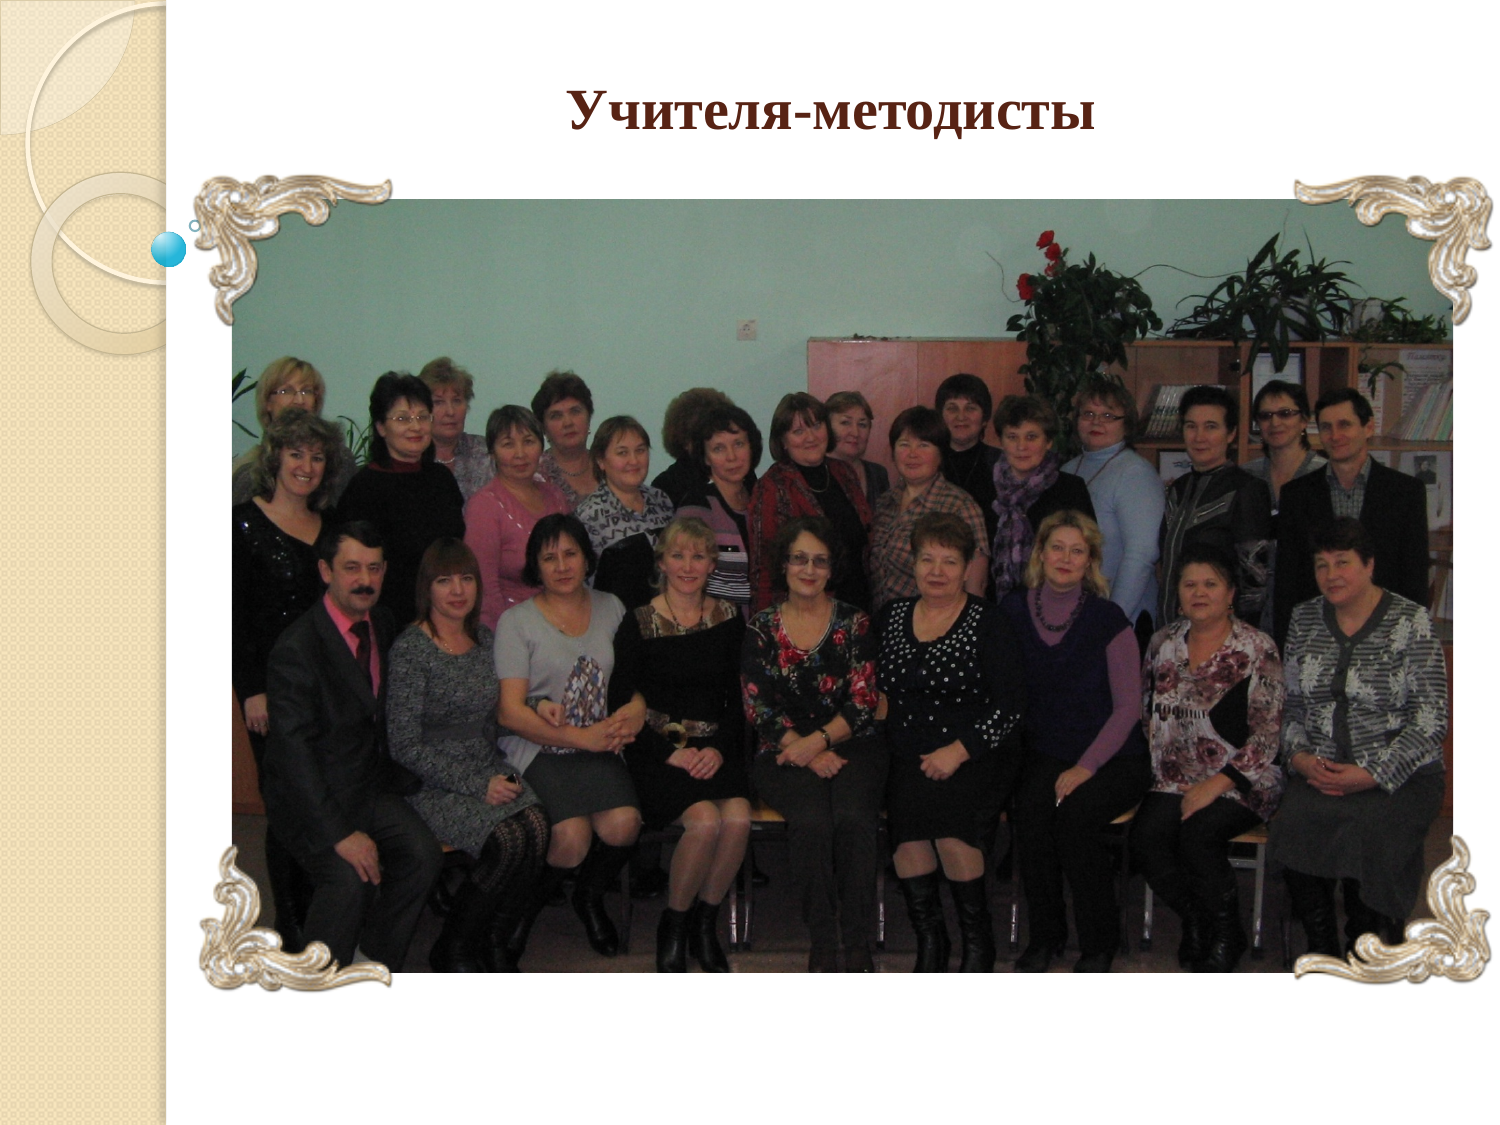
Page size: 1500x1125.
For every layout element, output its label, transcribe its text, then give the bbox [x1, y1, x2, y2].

picture [187, 163, 1500, 1007]
title Учителя-методисты [550, 46, 1113, 149]
